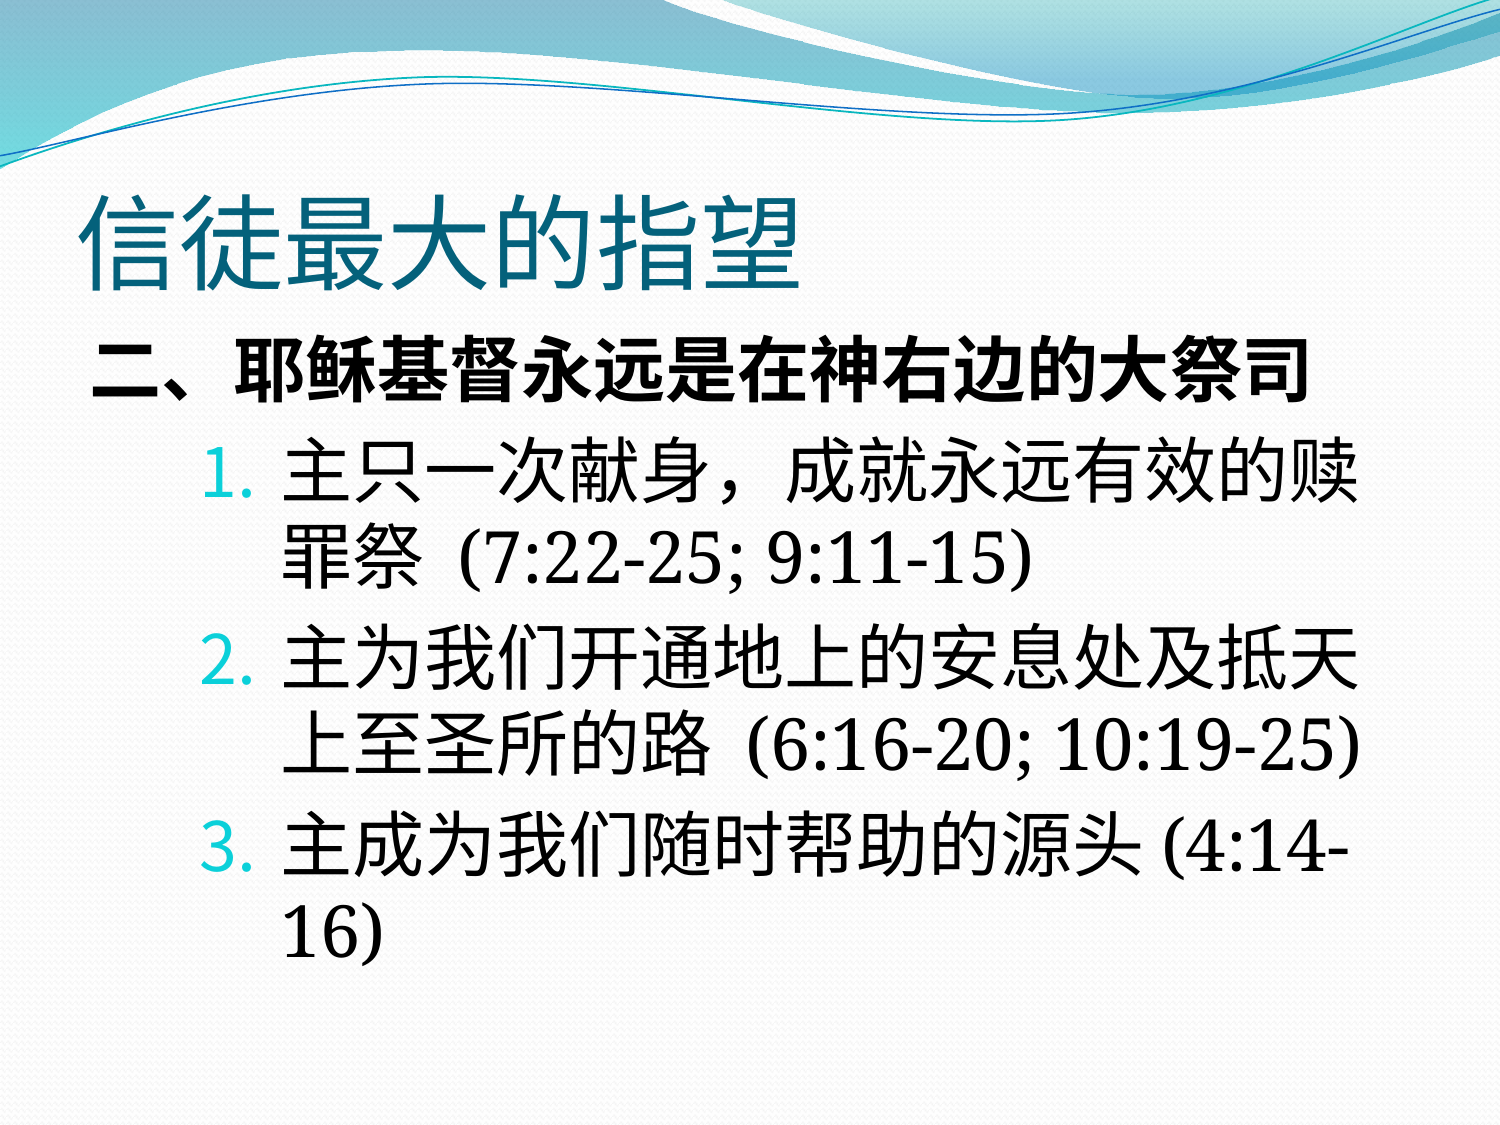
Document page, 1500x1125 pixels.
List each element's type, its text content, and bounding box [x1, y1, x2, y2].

title 信徒最大的指望 [75, 115, 1425, 303]
list 二、耶稣基督永远是在神右边的大祭司 主只一次献身，成就永远有效的赎罪祭 (7:22-25; 9:11-15) 主为我们开通地上的安息处及抵天上至圣所的路 (6:16-20; 10:19-25) 主成为我们随时帮助的源头(4:14-16) [75, 317, 1425, 1038]
